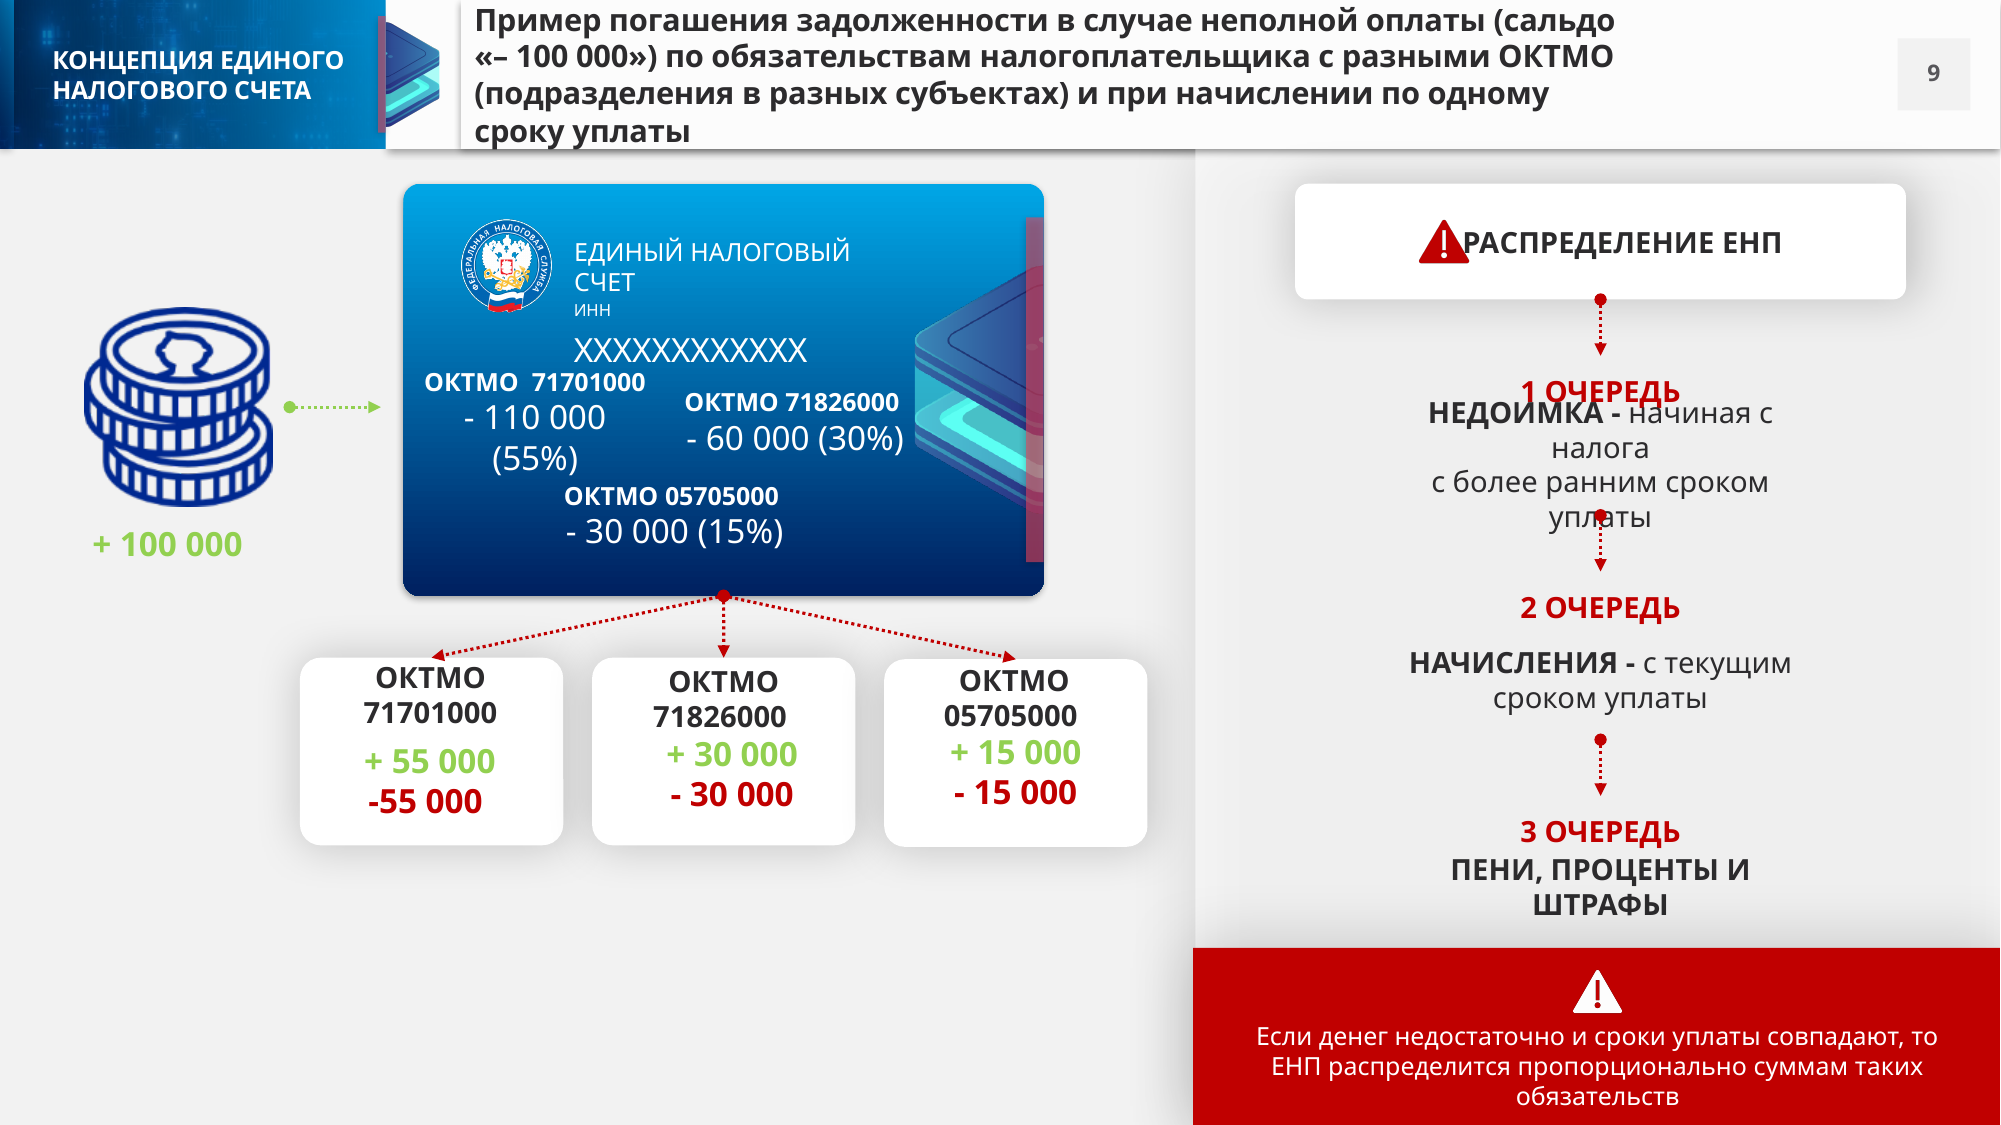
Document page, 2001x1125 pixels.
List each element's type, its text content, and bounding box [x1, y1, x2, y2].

text_box Пример погашения задолженности в случае неполной оплаты (сальдо «– 100 000») по обязательствам налогоплательщика с разными ОКТМО (подразделения в разных субъектах) и при начислении по одному сроку уплаты [474, 0, 1625, 149]
text_box Если денег недостаточно и сроки уплаты совпадают, то ЕНП распределится пропорционально суммам таких обязательств [1251, 1020, 1945, 1111]
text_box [431, 595, 722, 658]
picture [1570, 963, 1626, 1019]
text_box ОКТМО 71701000 [316, 659, 552, 730]
text_box [460, 0, 2000, 150]
text_box + 100 000 [81, 523, 254, 564]
picture [305, 74, 310, 91]
text_box НАЧИСЛЕНИЯ - с текущим сроком уплаты [1396, 644, 1805, 715]
text_box [1192, 947, 2000, 1125]
text_box + 15 000 - 15 000 [930, 730, 1102, 811]
picture [0, 0, 323, 149]
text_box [723, 595, 1016, 660]
text_box 3 ОЧЕРЕДЬ [1496, 813, 1705, 849]
text_box [1294, 182, 1907, 301]
picture [289, 52, 295, 64]
text_box НЕДОИМКА - начиная с налога с более ранним сроком уплаты [1389, 393, 1812, 534]
text_box + 30 000 - 30 000 [646, 733, 818, 814]
text_box 8 [1897, 38, 1971, 111]
text_box 2 ОЧЕРЕДЬ [1496, 589, 1705, 625]
picture [386, 22, 440, 127]
text_box РАСПРЕДЕЛЕНИЕ ЕНП [1476, 224, 1785, 260]
text_box ОКТМО 71826000 [605, 666, 842, 734]
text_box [403, 183, 1045, 597]
text_box [299, 656, 565, 847]
text_box [1195, 158, 2000, 925]
text_box + 55 000 -55 000 [344, 740, 516, 820]
text_box [883, 658, 1149, 848]
text_box ПЕНИ, ПРОЦЕНТЫ И ШТРАФЫ [1389, 851, 1812, 912]
text_box ОКТМО 05705000 [896, 662, 1133, 733]
text_box 1 ОЧЕРЕДЬ [1496, 373, 1705, 393]
text_box [591, 666, 857, 847]
picture [84, 307, 273, 507]
picture [1416, 214, 1472, 270]
